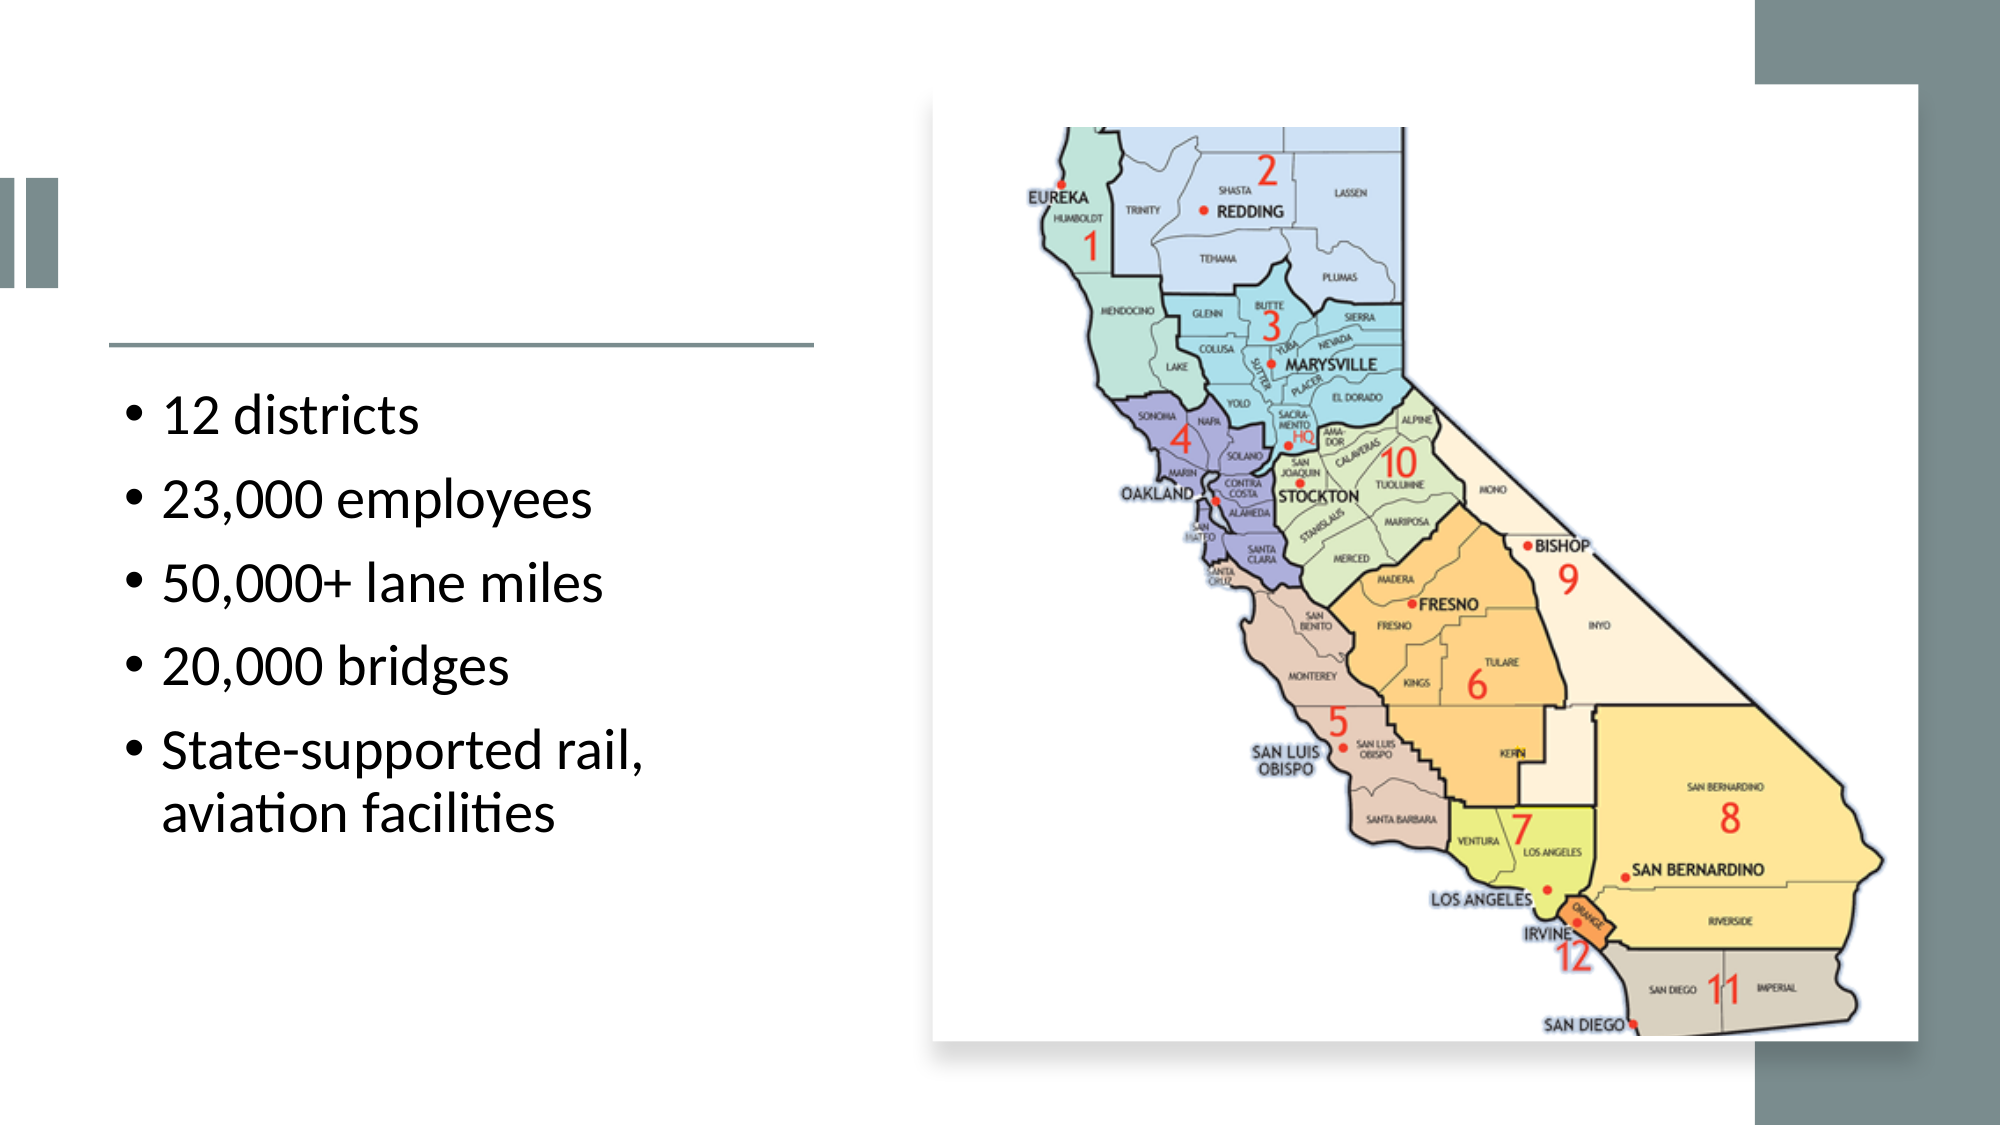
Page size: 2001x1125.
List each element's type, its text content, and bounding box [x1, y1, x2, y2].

picture [990, 127, 1927, 1036]
text_box [1754, 0, 2000, 1125]
text_box [0, 0, 1754, 1125]
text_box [0, 177, 59, 289]
list 12 districts 23,000 employees 50,000+ lane miles 20,000 bridges State-supported rail, aviation facilities [109, 288, 857, 941]
text_box [932, 83, 1919, 1042]
